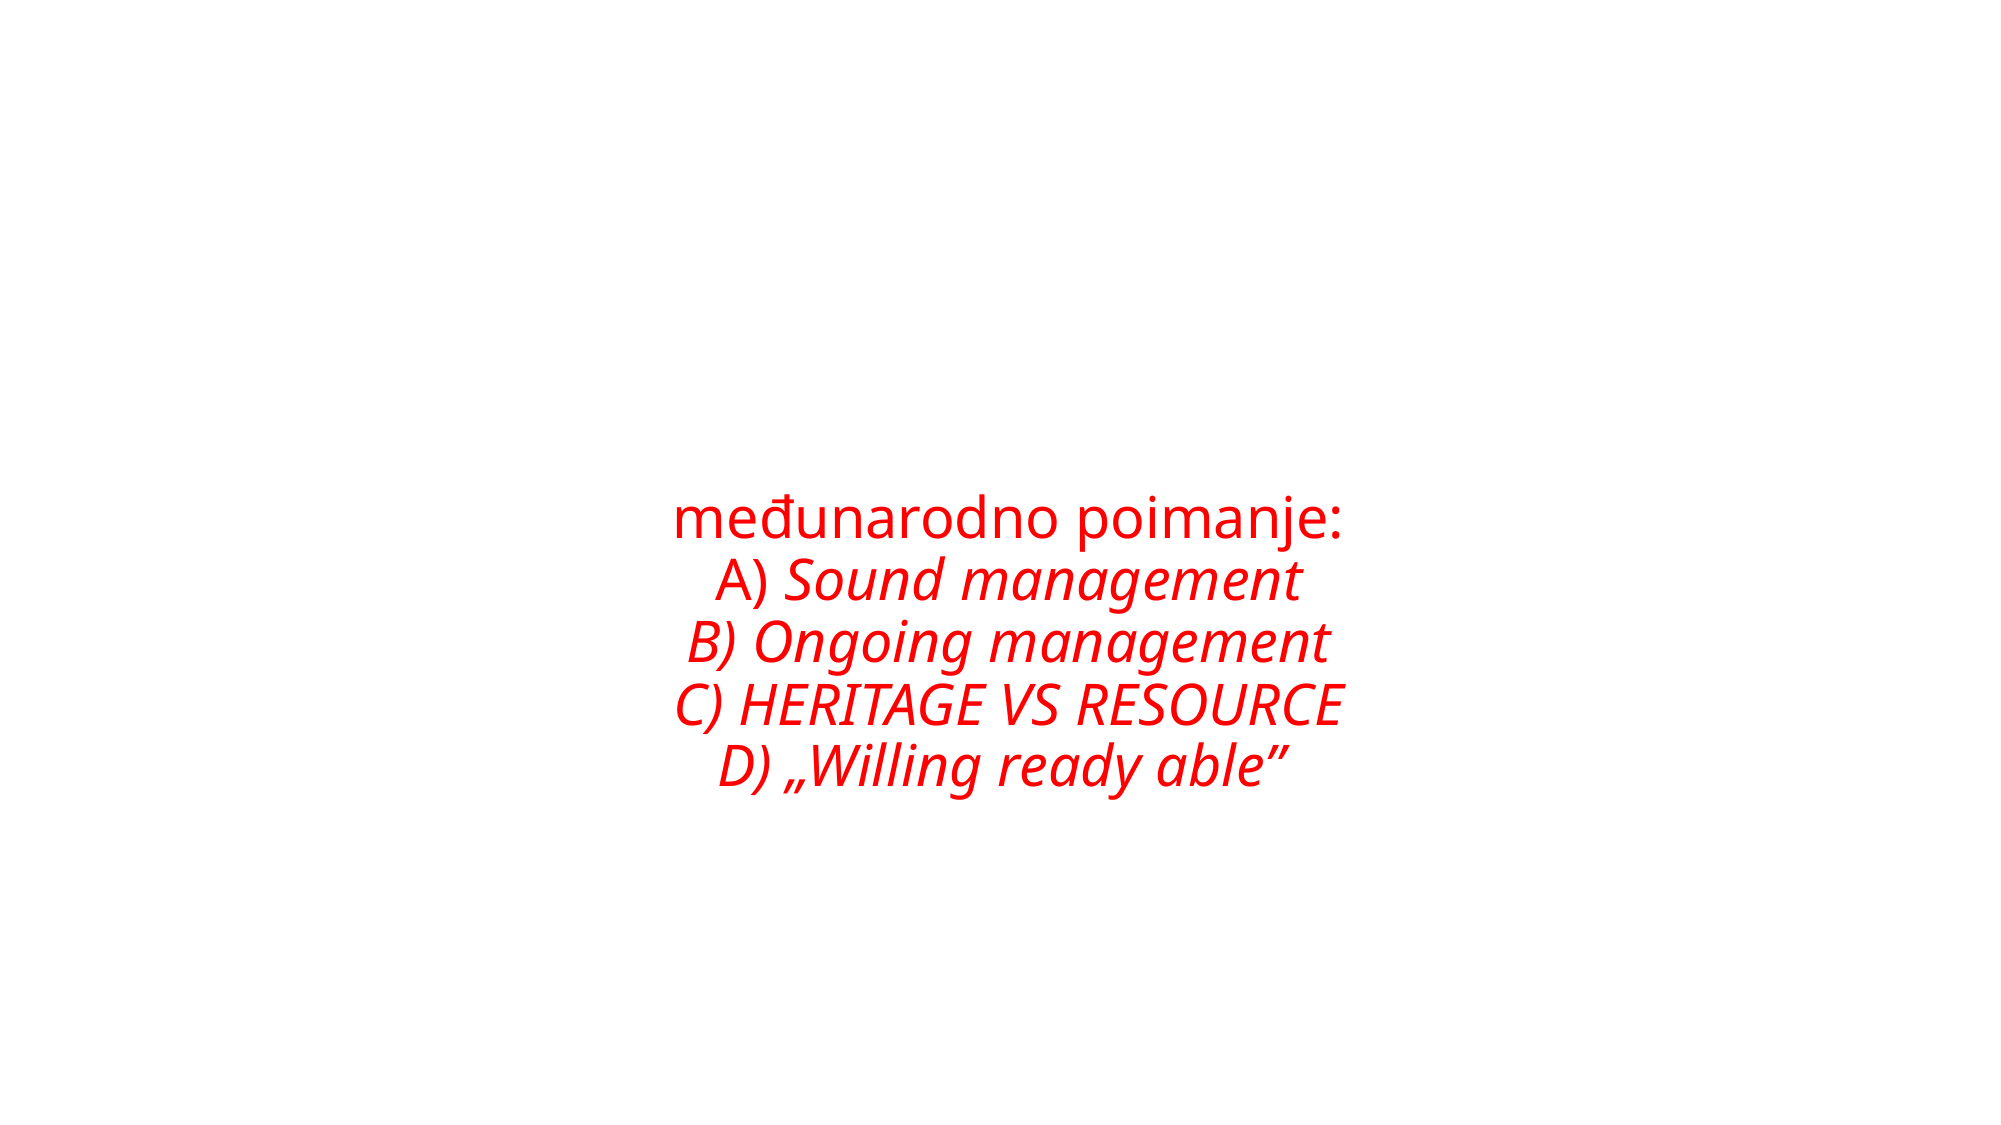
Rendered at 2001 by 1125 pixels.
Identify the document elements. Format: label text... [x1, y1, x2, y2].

title međunarodno poimanje: A) Sound management B) Ongoing management C) HERITAGE VS RESOURCE D) „Willing ready able” [258, 415, 1759, 807]
